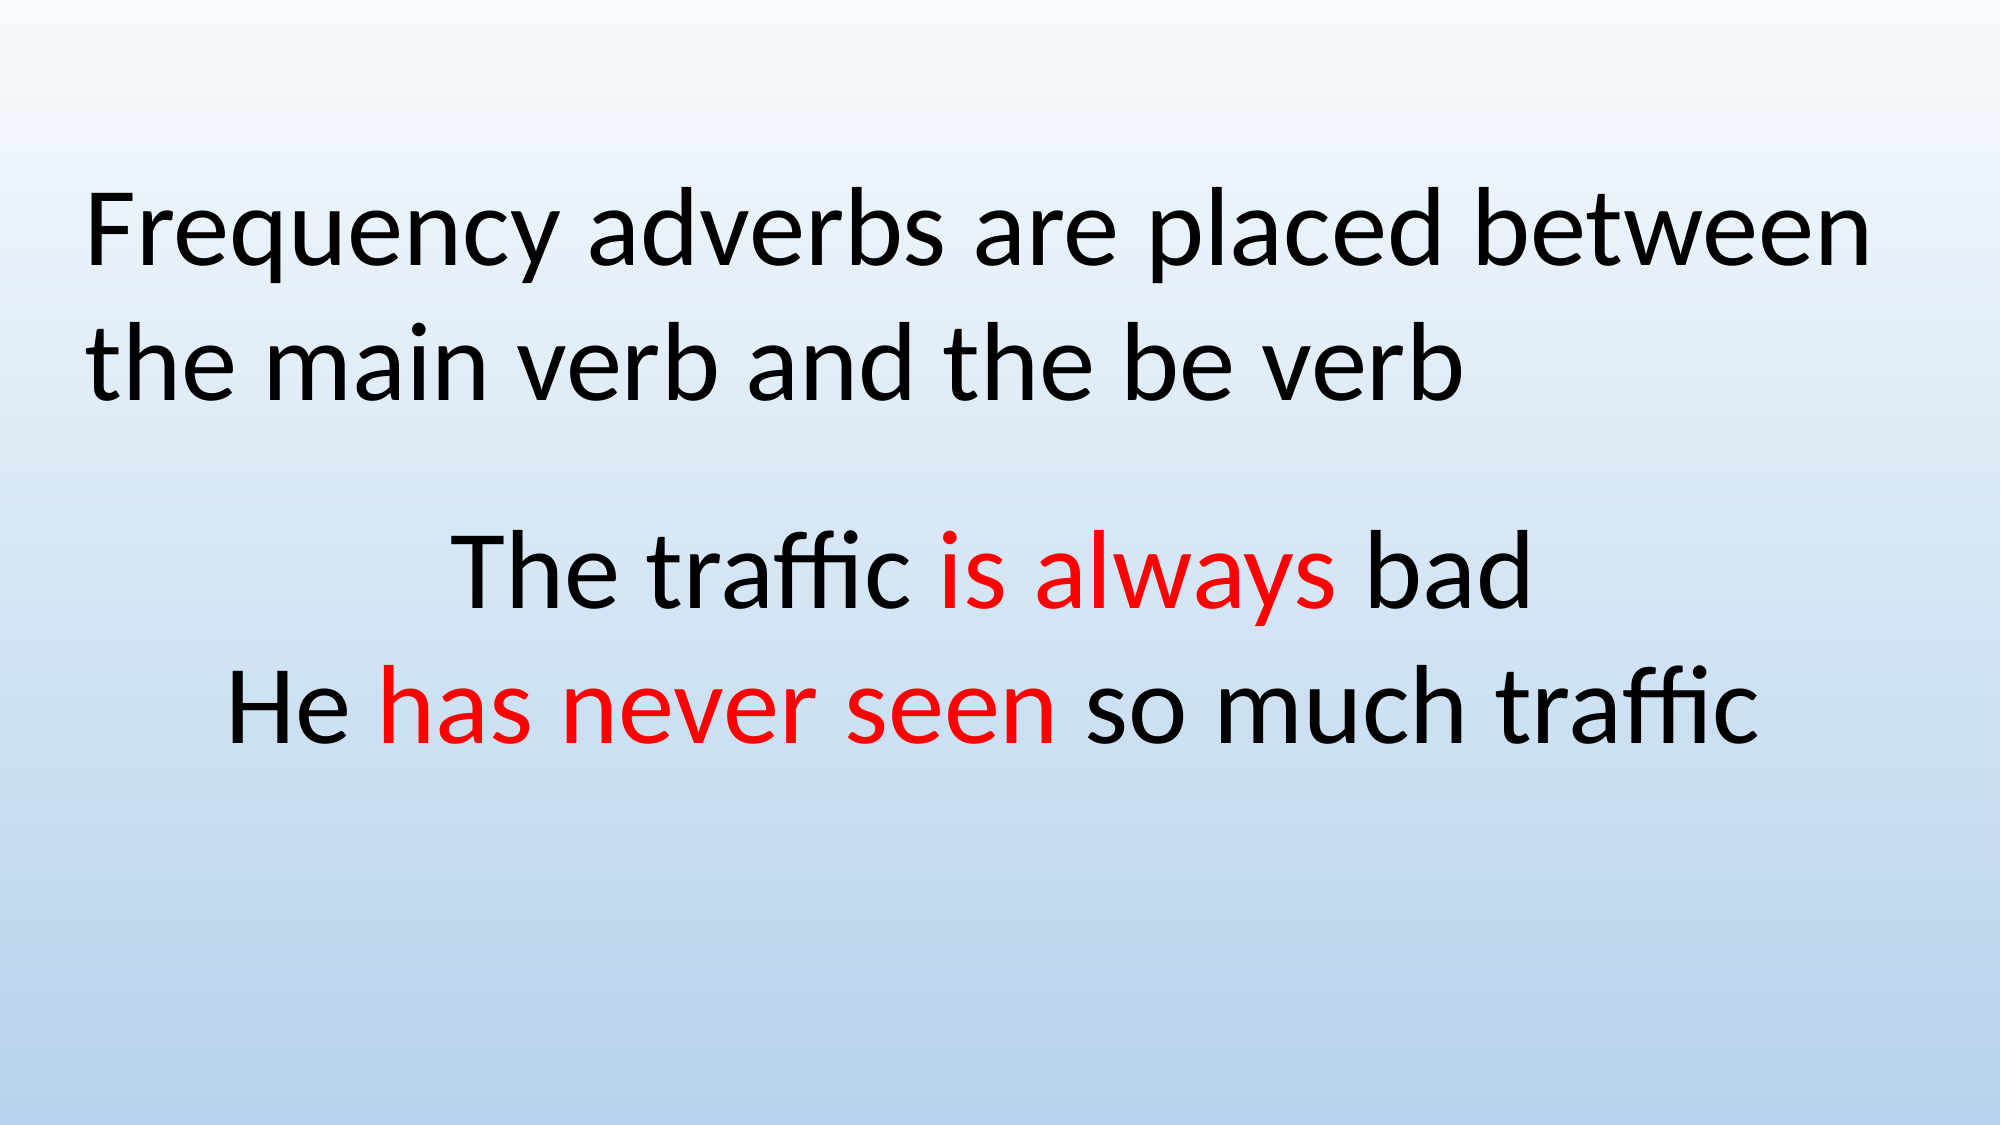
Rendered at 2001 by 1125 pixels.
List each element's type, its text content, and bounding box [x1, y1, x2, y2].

text_box The traffic is always bad He has never seen so much traffic [210, 489, 1776, 774]
text_box Frequency adverbs are placed between the main verb and the be verb [69, 145, 1917, 431]
